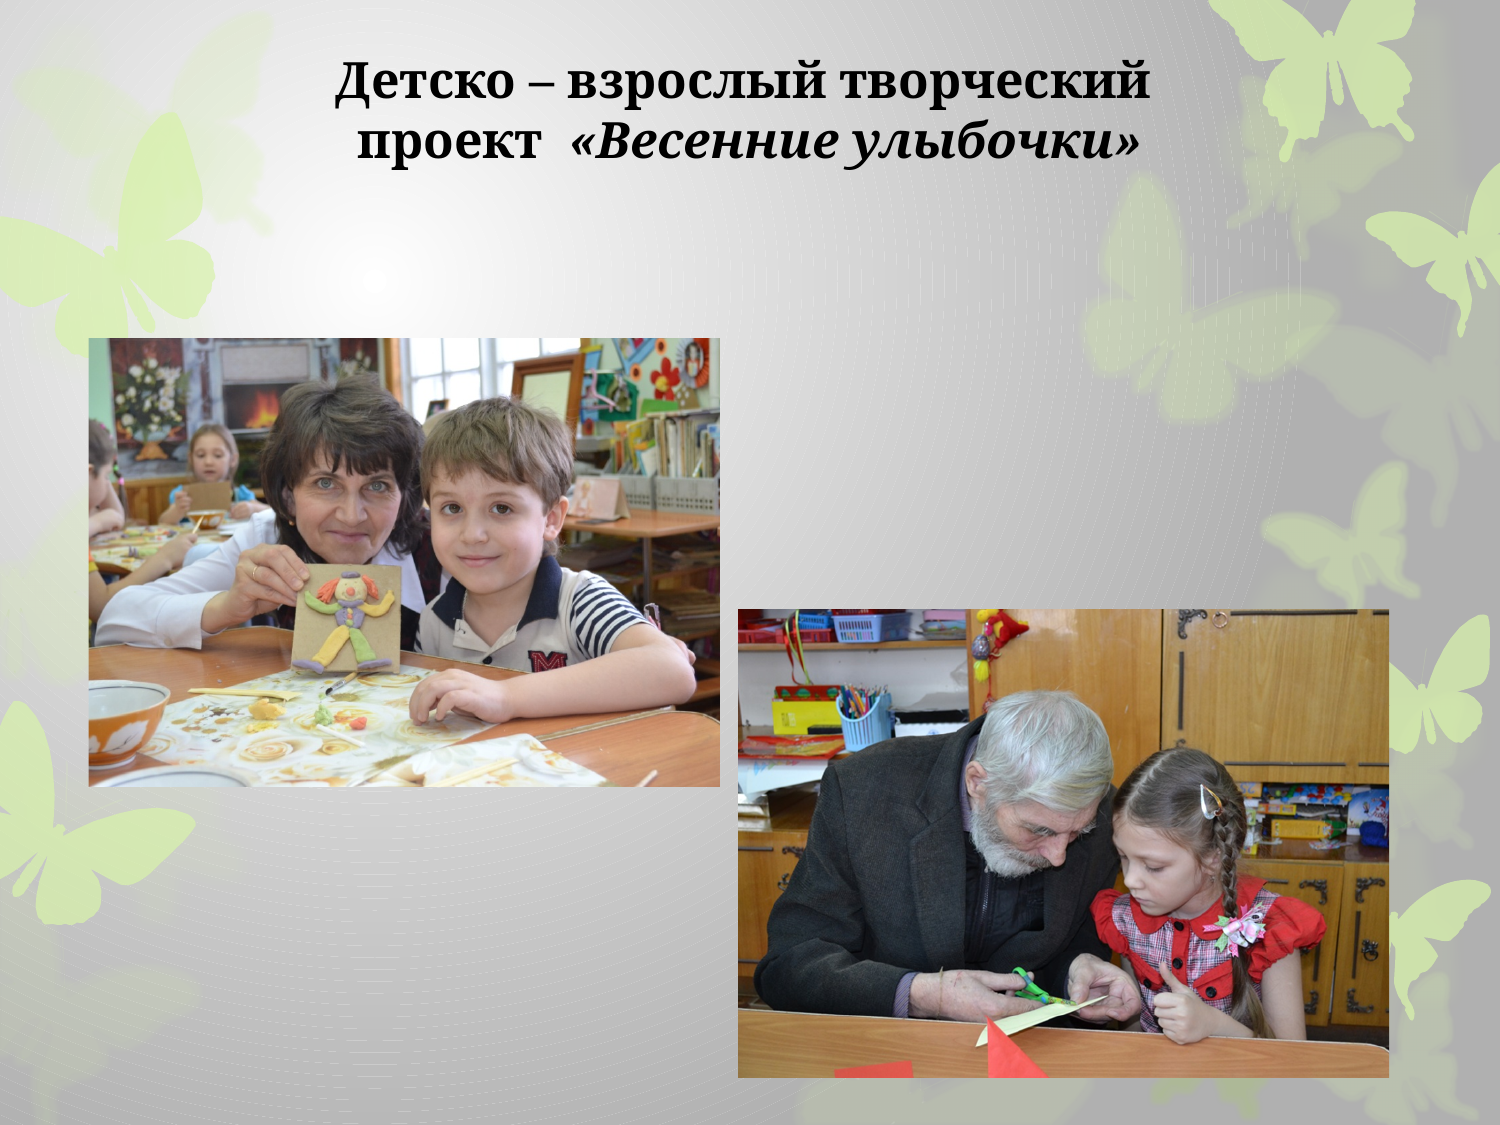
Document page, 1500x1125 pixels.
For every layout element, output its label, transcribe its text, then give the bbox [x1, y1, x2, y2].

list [87, 337, 721, 788]
title Детско – взрослый творческий проект «Весенние улыбочки» [75, 45, 1425, 173]
picture [737, 609, 1390, 1079]
